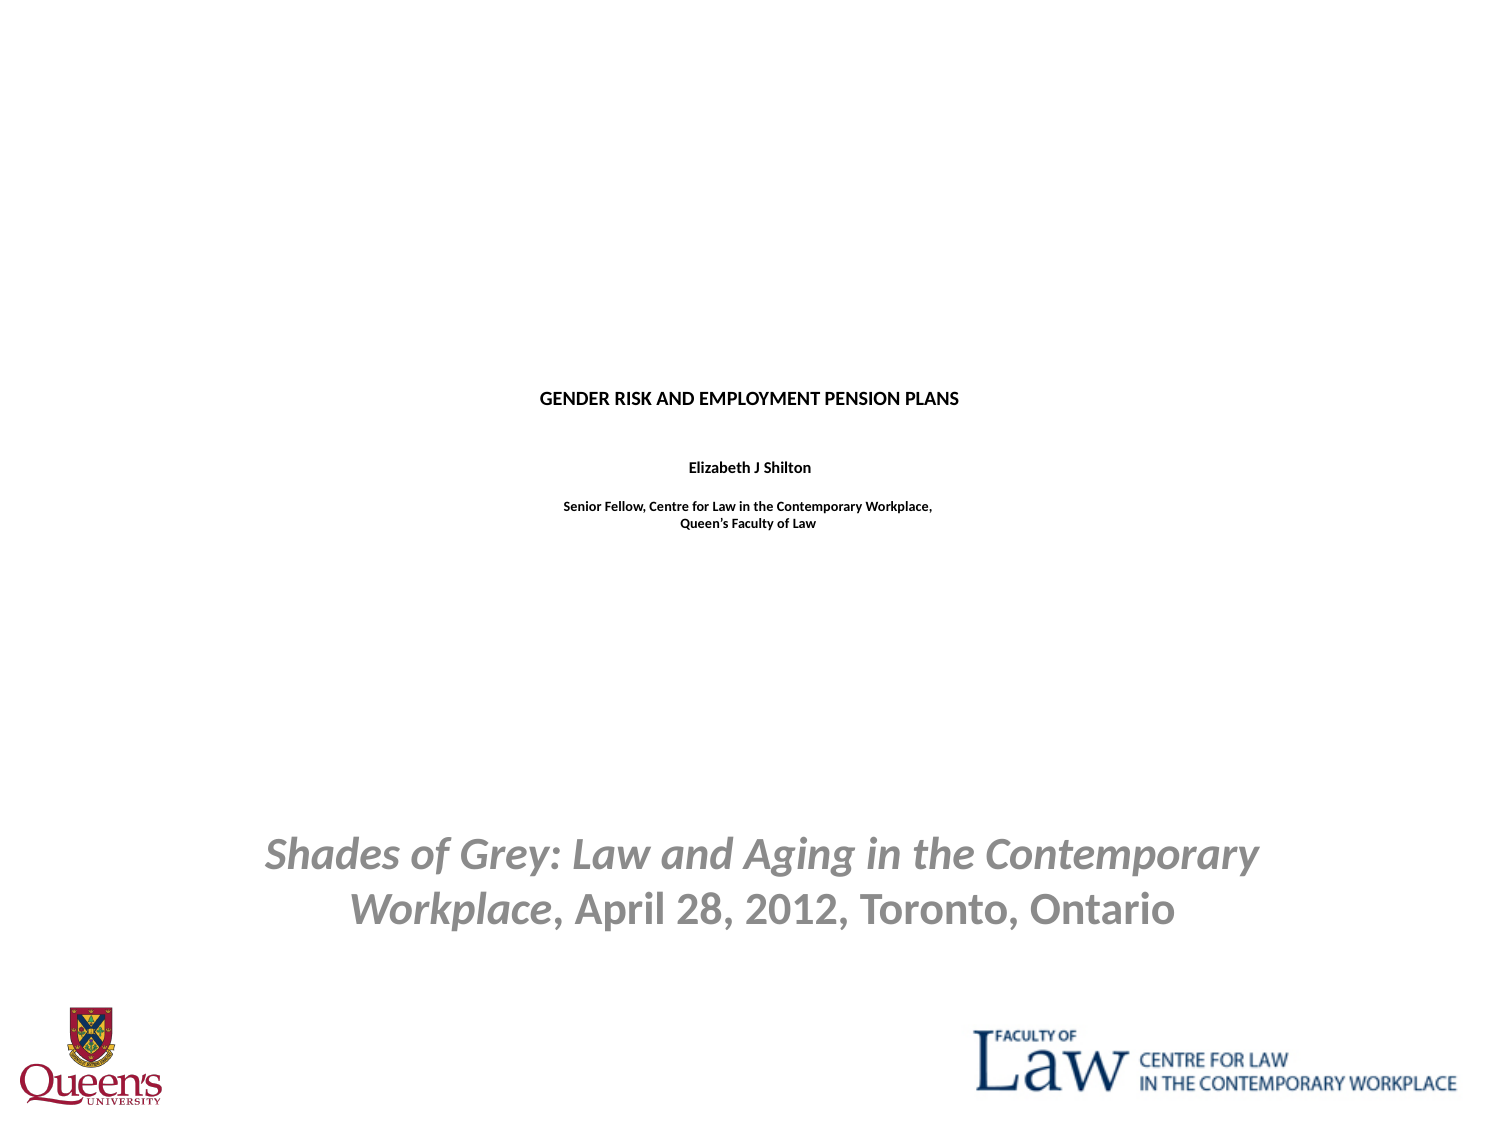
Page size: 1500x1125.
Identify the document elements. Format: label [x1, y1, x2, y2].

picture [950, 1012, 1475, 1111]
text_box [74, 262, 1425, 1005]
picture [0, 987, 181, 1125]
